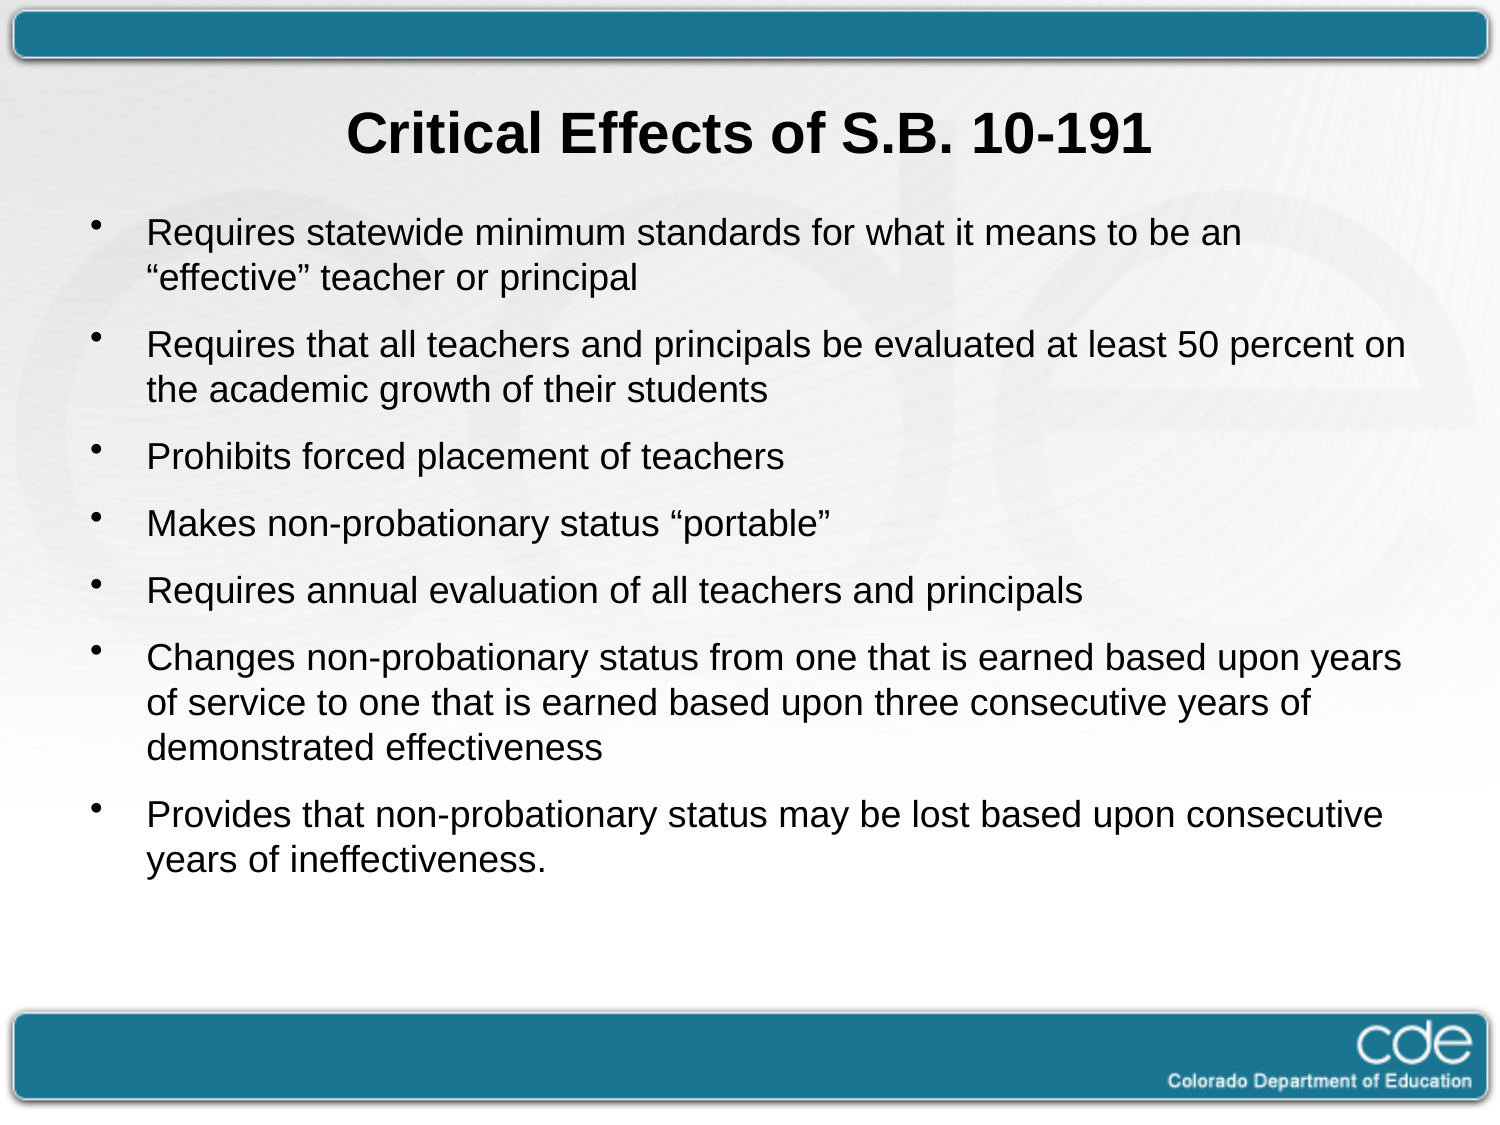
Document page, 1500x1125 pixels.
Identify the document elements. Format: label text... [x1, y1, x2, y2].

title Critical Effects of S.B. 10-191 [75, 87, 1425, 200]
list Requires statewide minimum standards for what it means to be an “effective” teacher or principal Requires that all teachers and principals be evaluated at least 50 percent on the academic growth of their students Prohibits forced placement of teachers Makes non-probationary status “portable” Requires annual evaluation of all teachers and principals Changes non-probationary status from one that is earned based upon years of service to one that is earned based upon three consecutive years of demonstrated effectiveness Provides that non-probationary status may be lost based upon consecutive years of ineffectiveness. [75, 200, 1425, 1005]
picture [0, 0, 1500, 1125]
